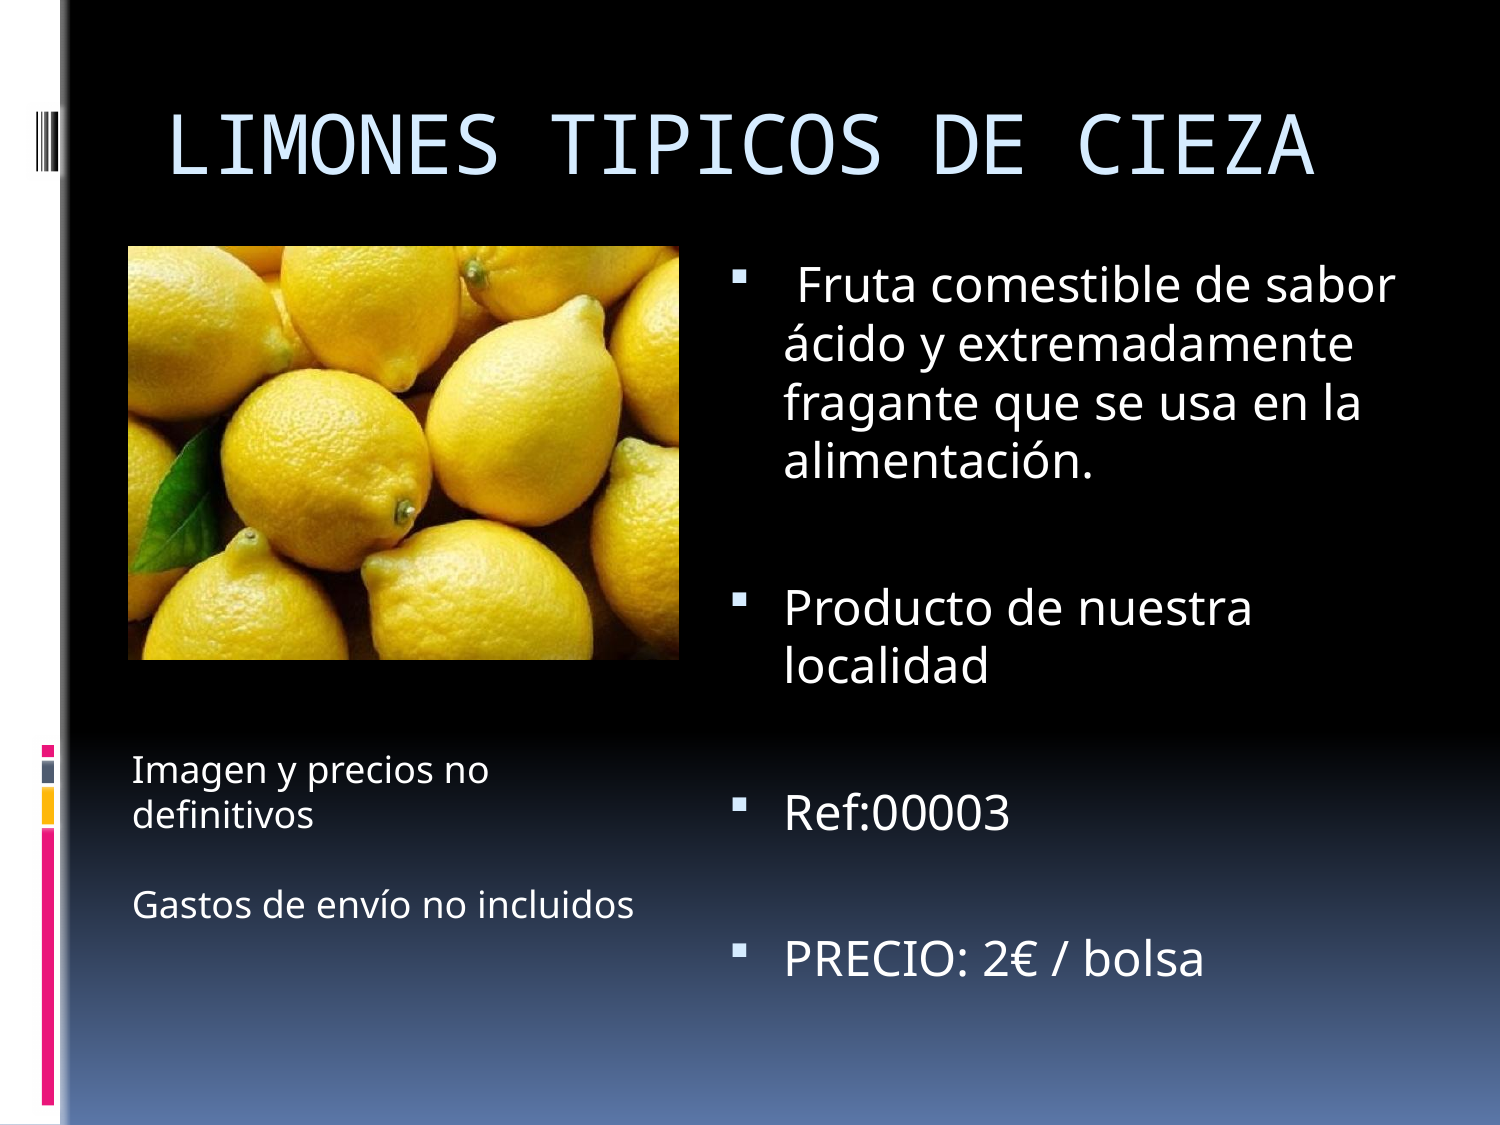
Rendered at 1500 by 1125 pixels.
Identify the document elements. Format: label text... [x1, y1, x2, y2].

title LIMONES TIPICOS DE CIEZA [150, 83, 1425, 234]
list Fruta comestible de sabor ácido y extremadamente fragante que se usa en la alimentación. Producto de nuestra localidad Ref:00003 PRECIO: 2€ / bolsa [703, 246, 1442, 997]
picture [128, 245, 679, 660]
text_box Imagen y precios no definitivos Gastos de envío no incluidos [117, 738, 680, 933]
